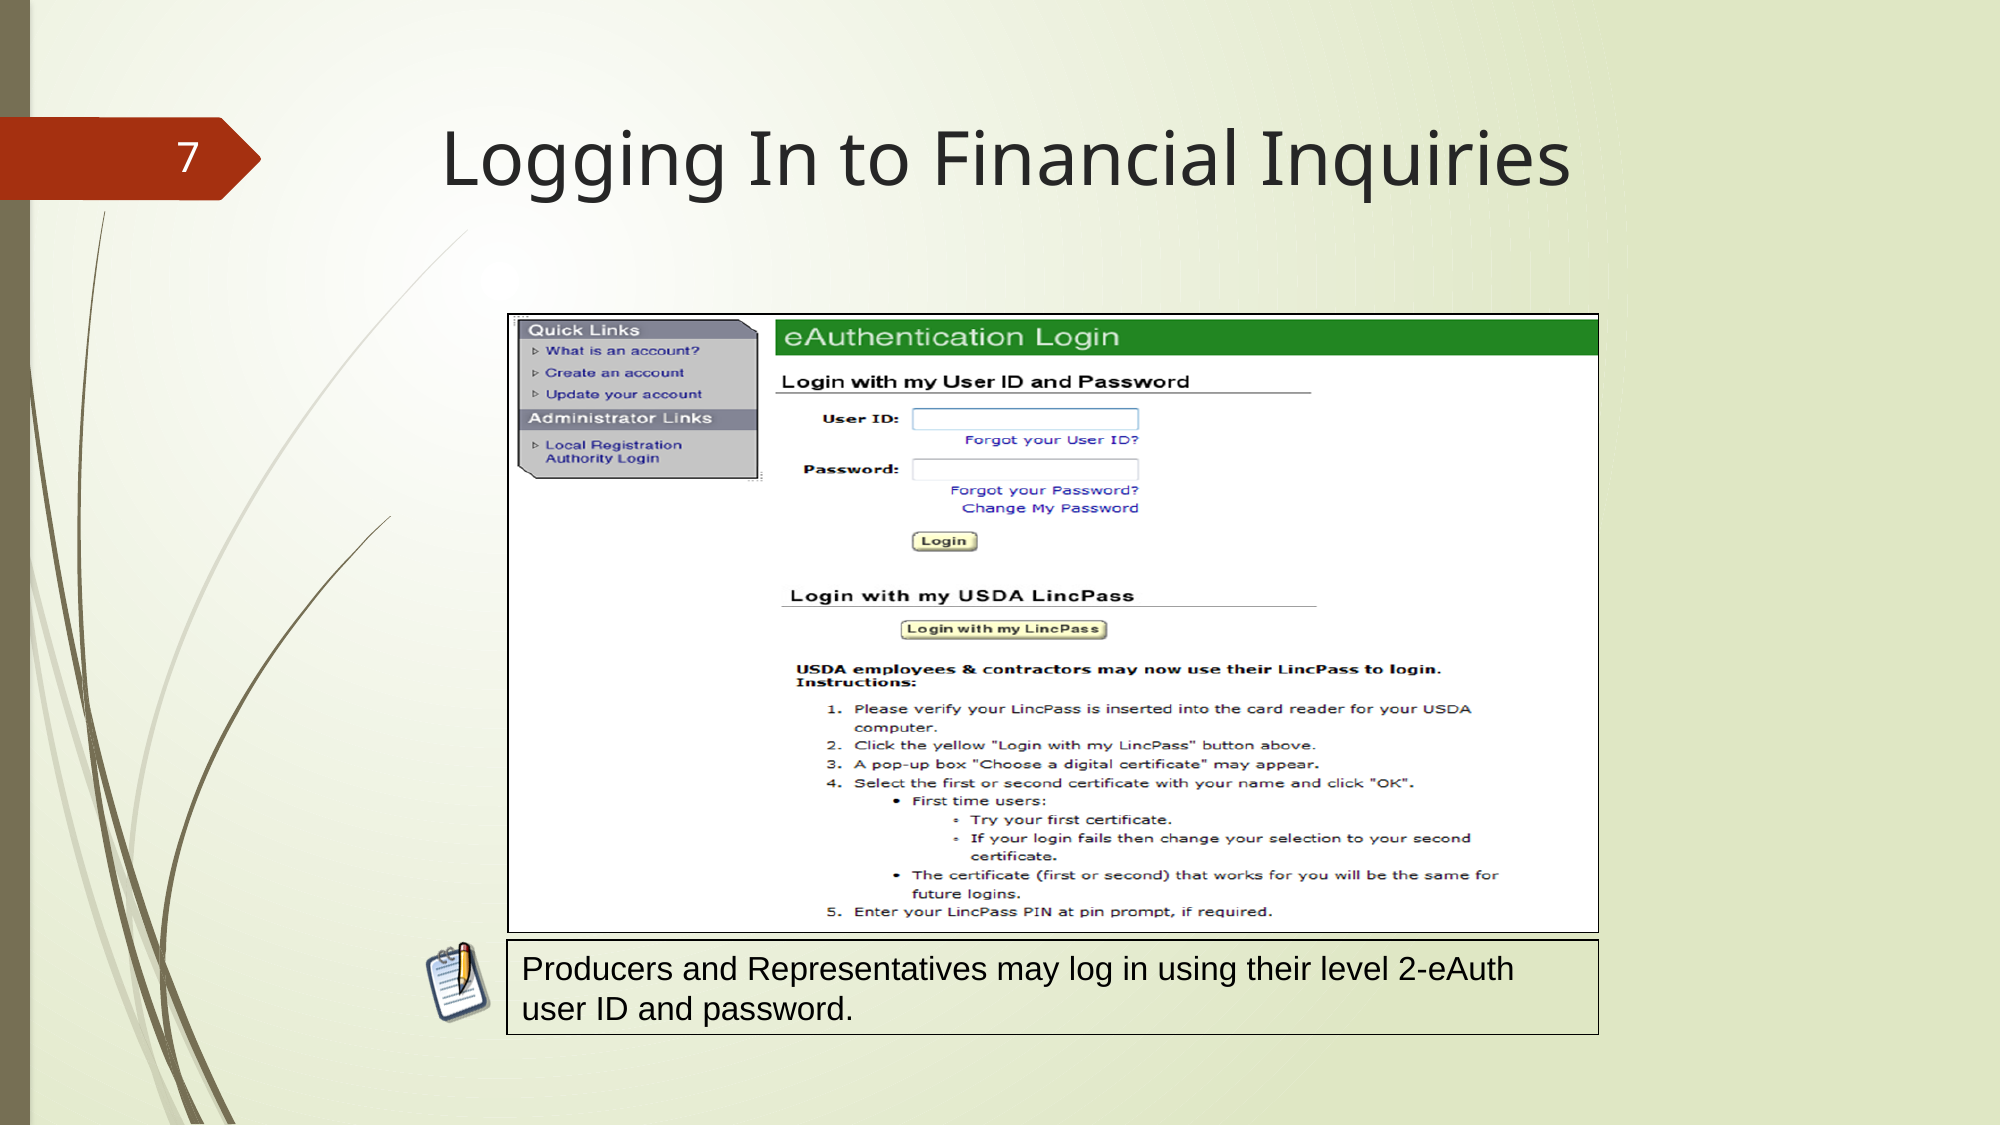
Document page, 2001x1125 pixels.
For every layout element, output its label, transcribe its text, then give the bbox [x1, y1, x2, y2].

text_box Producers and Representatives may log in using their level 2-eAuth user ID and password. [512, 942, 1599, 1035]
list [506, 312, 1599, 934]
picture [406, 931, 508, 1034]
title Logging In to Financial Inquiries [425, 102, 1888, 313]
slide_number 7 [87, 129, 216, 190]
